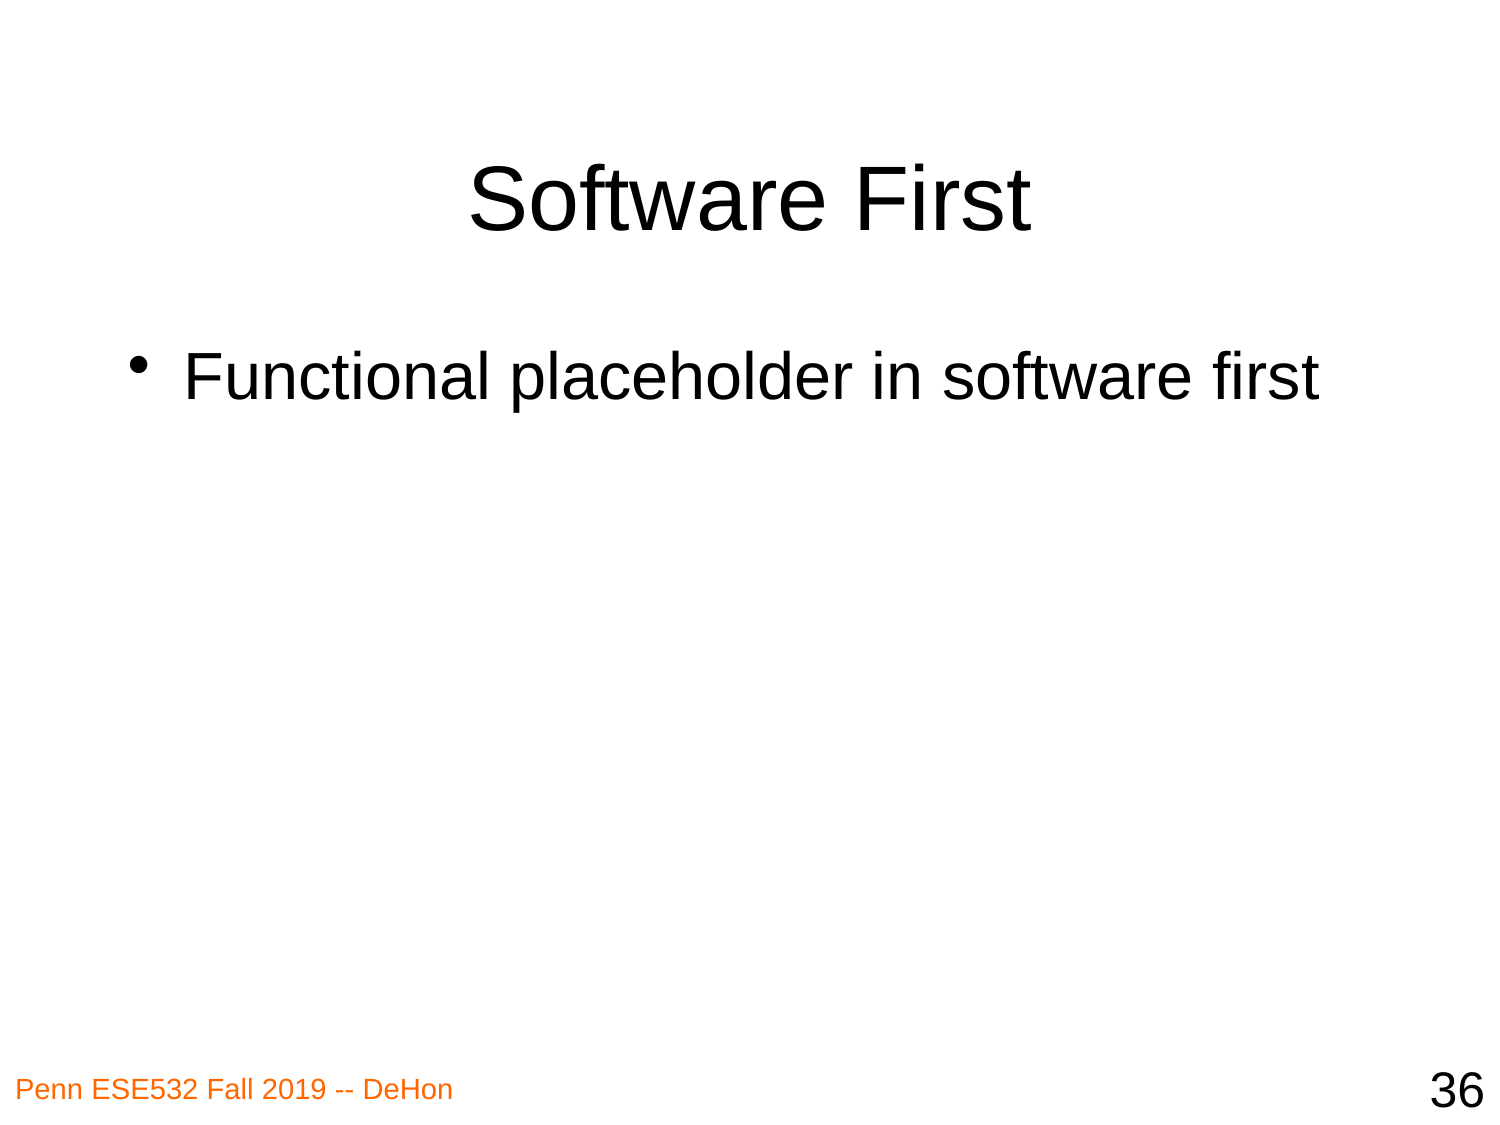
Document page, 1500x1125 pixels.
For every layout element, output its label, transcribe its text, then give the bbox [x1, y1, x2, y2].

list Functional placeholder in software first [112, 324, 1388, 1001]
slide_number Penn ESE532 Fall 2019 -- DeHon [0, 1062, 576, 1125]
slide_number 36 [1187, 1049, 1500, 1125]
title Software First [112, 99, 1388, 288]
